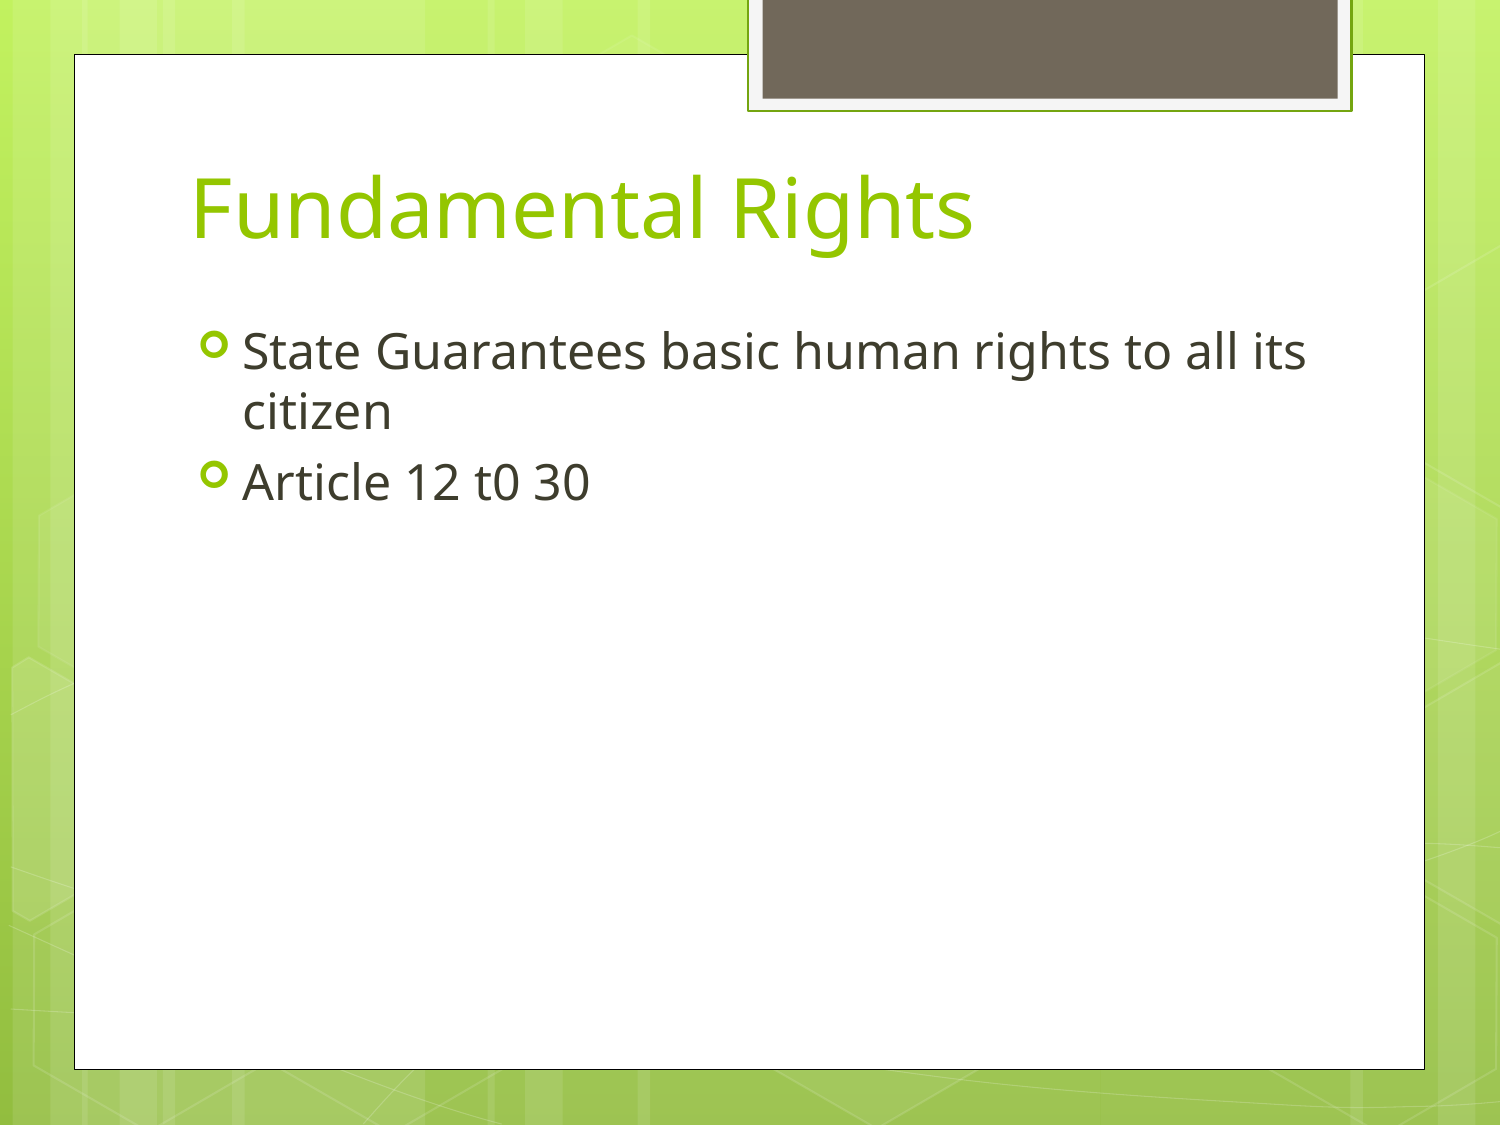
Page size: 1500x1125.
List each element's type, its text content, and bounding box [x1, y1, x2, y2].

title Fundamental Rights [174, 75, 1328, 263]
list State Guarantees basic human rights to all its citizen Article 12 t0 30 [171, 312, 1363, 957]
